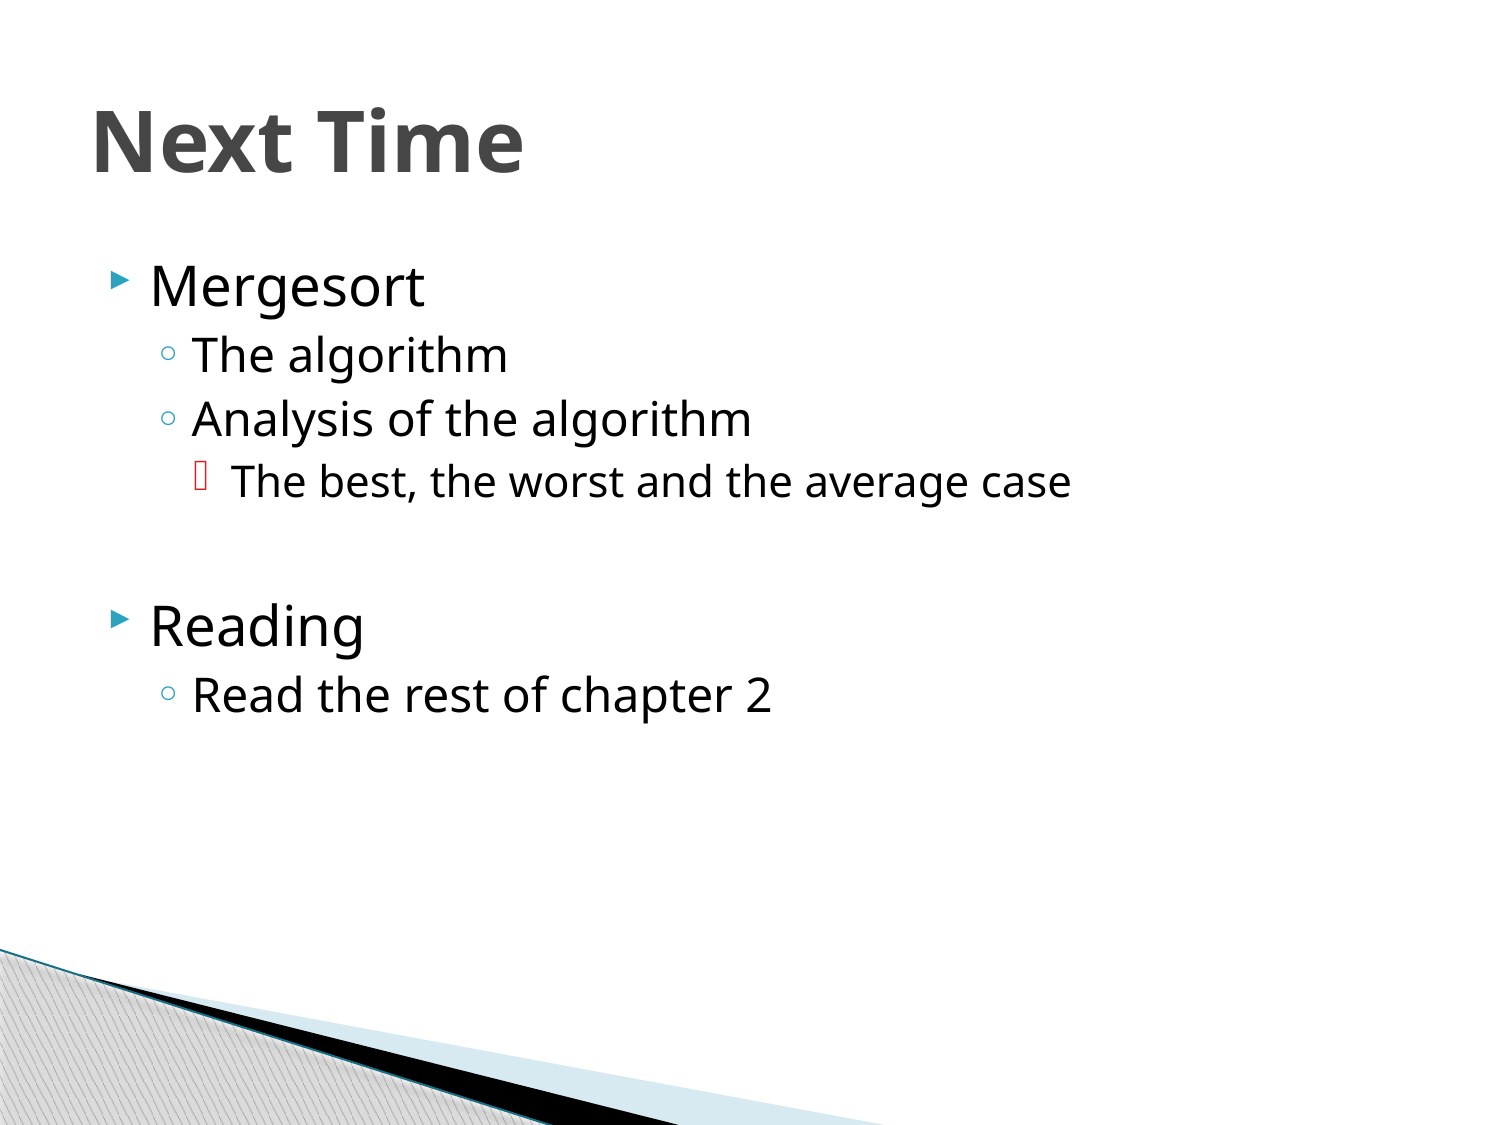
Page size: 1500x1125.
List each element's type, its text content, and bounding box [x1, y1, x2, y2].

list Mergesort The algorithm Analysis of the algorithm The best, the worst and the average case Reading Read the rest of chapter 2 [75, 243, 1425, 986]
title Next Time [75, 45, 1425, 233]
